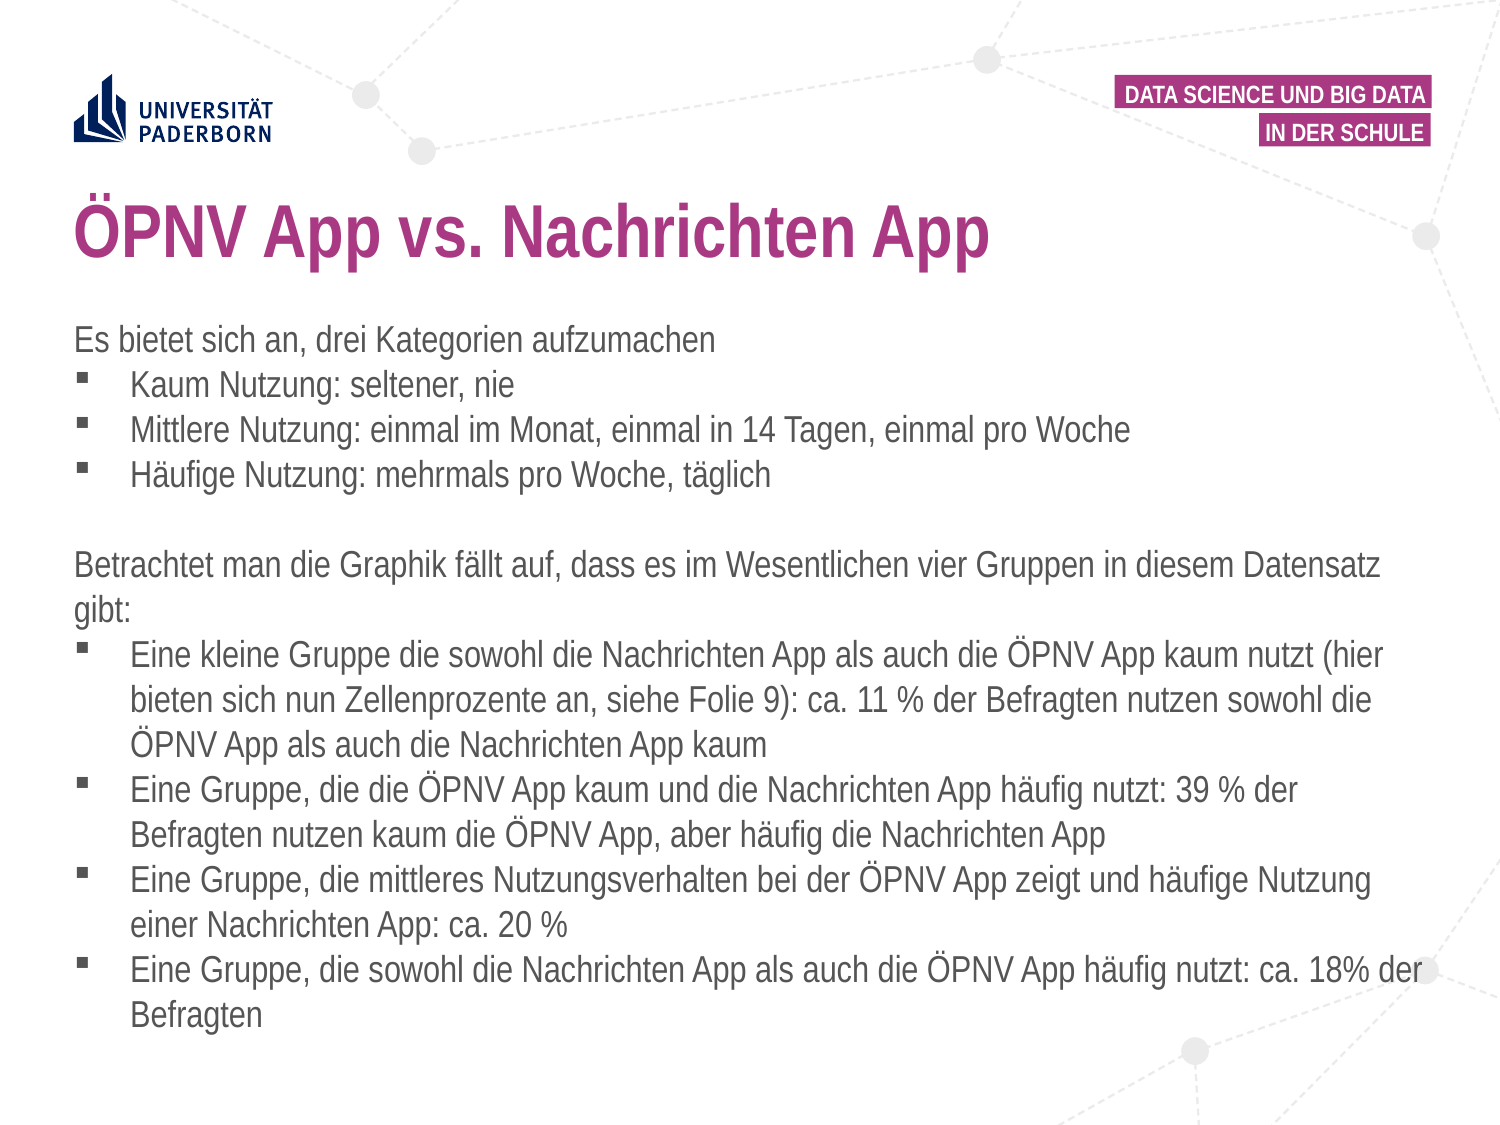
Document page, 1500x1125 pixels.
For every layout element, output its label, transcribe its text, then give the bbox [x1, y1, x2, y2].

text_box [73, 314, 1426, 1018]
title ÖPNV App vs. Nachrichten App [73, 190, 1427, 362]
